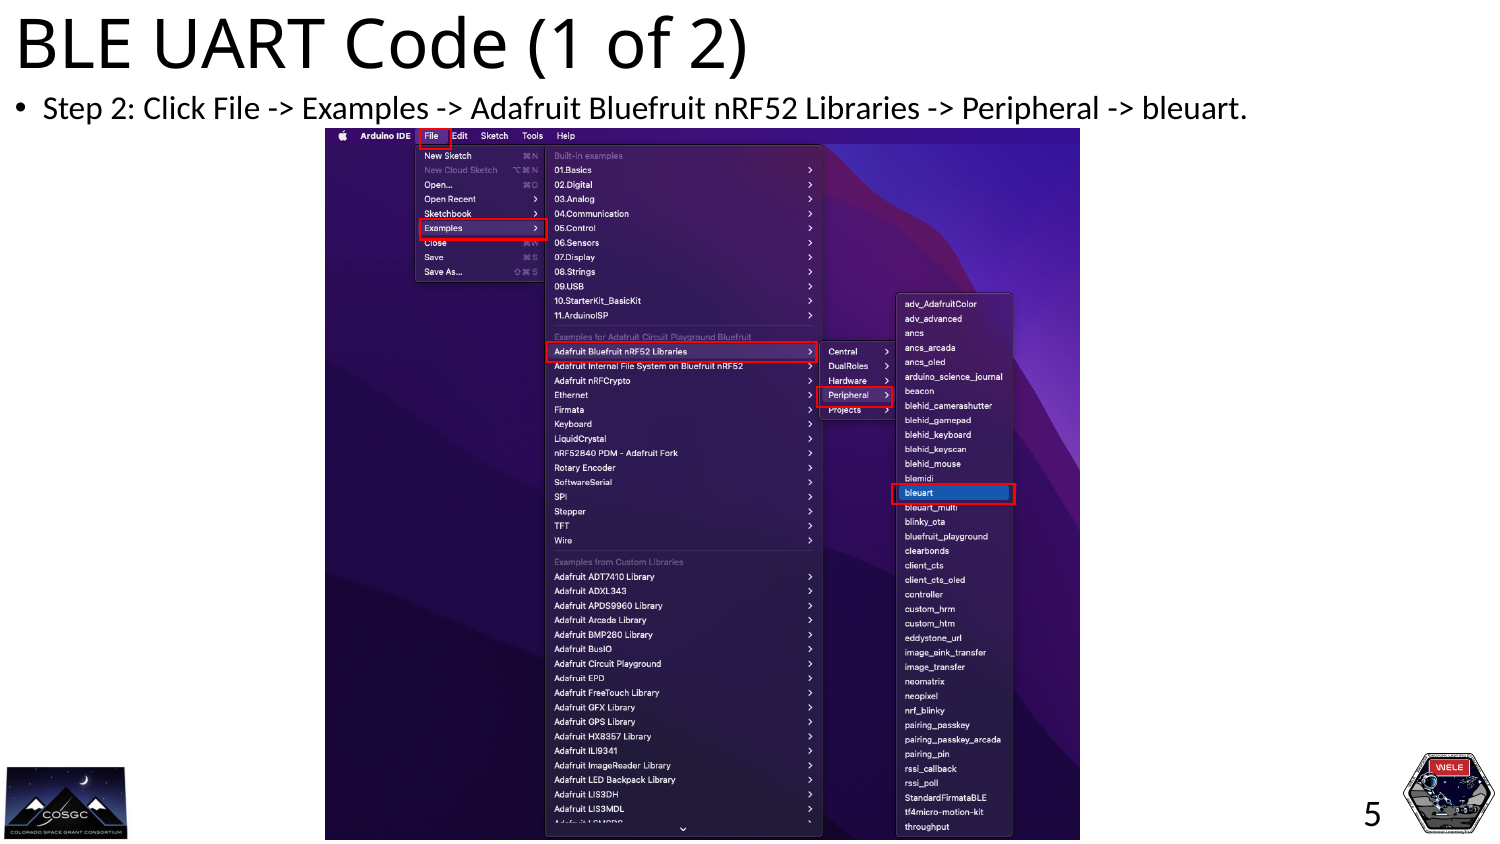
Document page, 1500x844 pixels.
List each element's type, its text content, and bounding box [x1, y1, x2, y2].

list Step 2: Click File -> Examples -> Adafruit Bluefruit nRF52 Libraries -> Peripheral -> bleuart. [0, 83, 1500, 129]
picture [1403, 753, 1495, 834]
slide_number 5 [1080, 782, 1397, 827]
title BLE UART Code (1 of 2) [0, 2, 1500, 83]
picture [325, 128, 1080, 840]
picture [2, 763, 130, 844]
